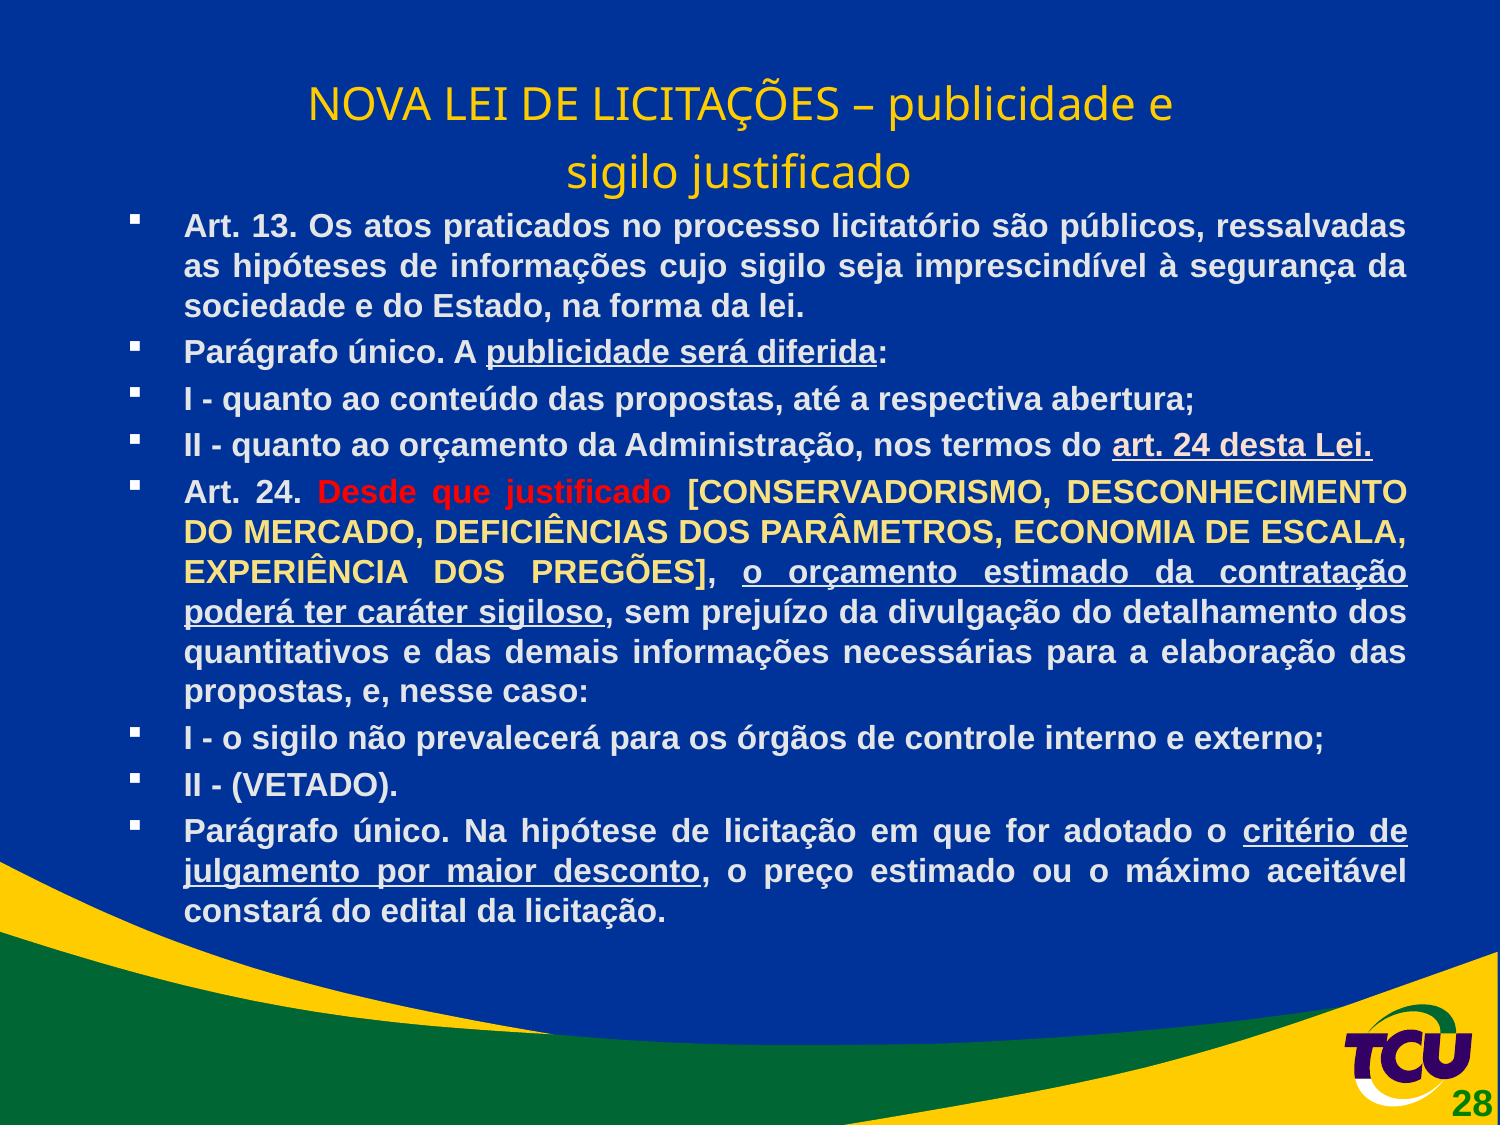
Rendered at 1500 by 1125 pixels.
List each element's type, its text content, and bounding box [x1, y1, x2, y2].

title NOVA LEI DE LICITAÇÕES – publicidade e sigilo justificado [53, 78, 1442, 197]
list Art. 13. Os atos praticados no processo licitatório são públicos, ressalvadas as hipóteses de informações cujo sigilo seja imprescindível à segurança da sociedade e do Estado, na forma da lei. Parágrafo único. A publicidade será diferida: I - quanto ao conteúdo das propostas, até a respectiva abertura; II - quanto ao orçamento da Administração, nos termos do art. 24 desta Lei. Art. 24. Desde que justificado [CONSERVADORISMO, DESCONHECIMENTO DO MERCADO, DEFICIÊNCIAS DOS PARÂMETROS, ECONOMIA DE ESCALA, EXPERIÊNCIA DOS PREGÕES], o orçamento estimado da contratação poderá ter caráter sigiloso, sem prejuízo da divulgação do detalhamento dos quantitativos e das demais informações necessárias para a elaboração das propostas, e, nesse caso: I - o sigilo não prevalecerá para os órgãos de controle interno e externo; II - (VETADO). Parágrafo único. Na hipótese de licitação em que for adotado o critério de julgamento por maior desconto, o preço estimado ou o máximo aceitável constará do edital da licitação. [112, 196, 1424, 847]
slide_number 28 [1387, 1078, 1494, 1125]
